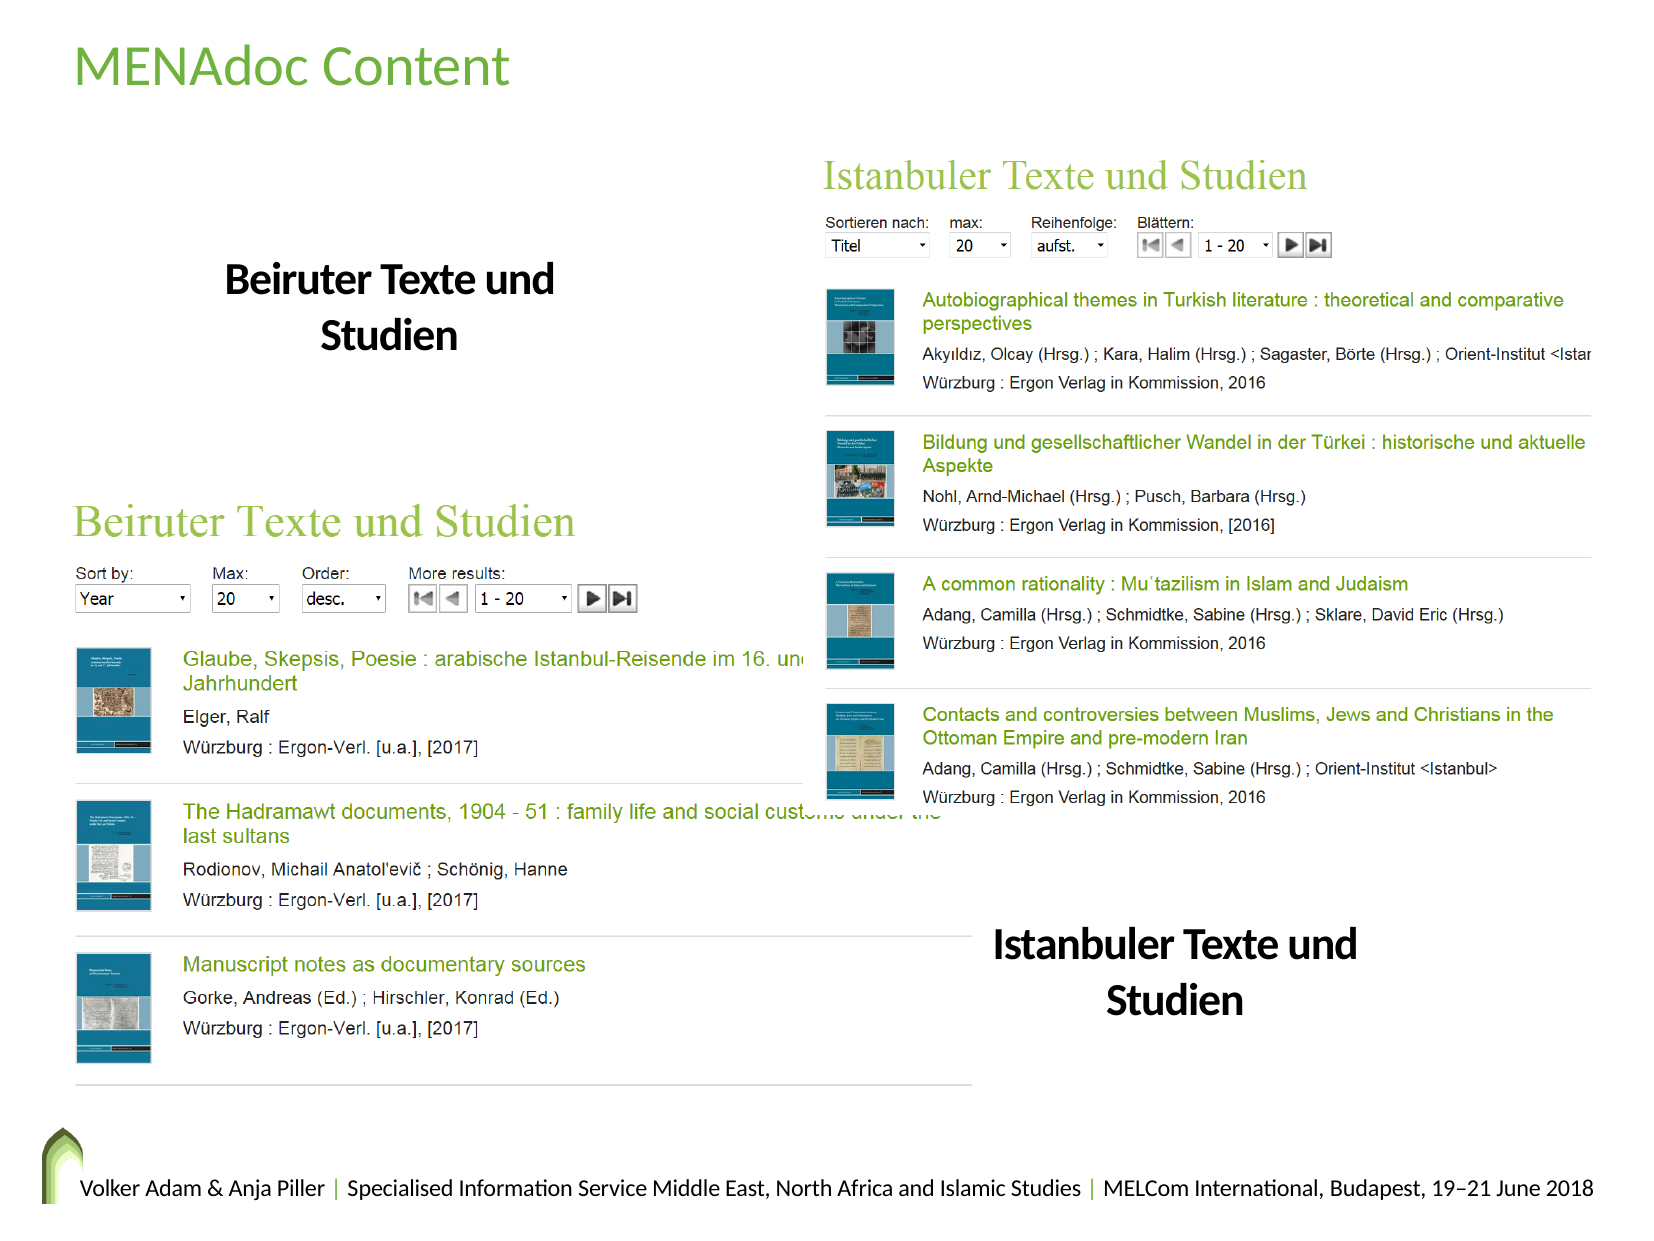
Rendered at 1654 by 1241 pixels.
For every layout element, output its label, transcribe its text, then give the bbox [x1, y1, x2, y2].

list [802, 148, 1592, 835]
text_box MENAdoc Content [59, 29, 1595, 110]
text_box Istanbuler Texte und Studien [976, 912, 1382, 1040]
title Beiruter Texte und Studien [200, 247, 580, 402]
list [58, 493, 972, 1087]
picture [42, 1127, 83, 1204]
